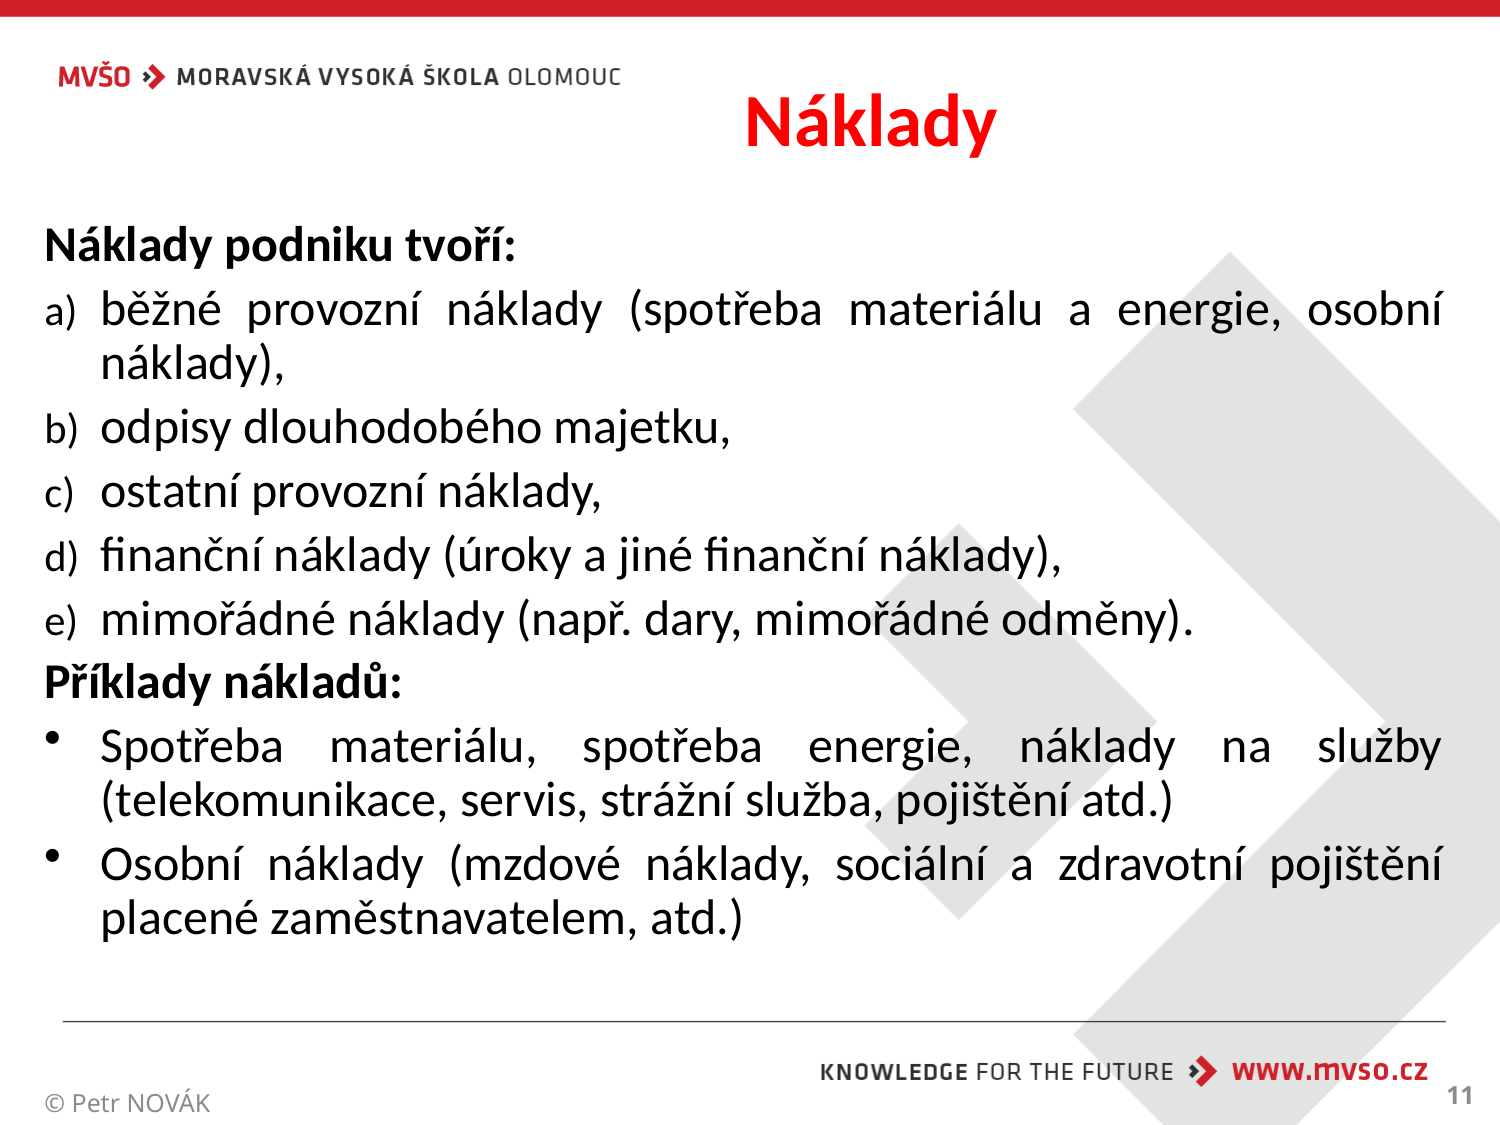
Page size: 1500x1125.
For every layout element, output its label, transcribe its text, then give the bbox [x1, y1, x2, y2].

slide_number © Petr NOVÁK [29, 1094, 380, 1118]
list Náklady podniku tvoří: běžné provozní náklady (spotřeba materiálu a energie, osobní náklady), odpisy dlouhodobého majetku, ostatní provozní náklady, finanční náklady (úroky a jiné finanční náklady), mimořádné náklady (např. dary, mimořádné odměny). Příklady nákladů: Spotřeba materiálu, spotřeba energie, náklady na služby (telekomunikace, servis, strážní služba, pojištění atd.) Osobní náklady (mzdové náklady, sociální a zdravotní pojištění placené zaměstnavatelem, atd.) [29, 210, 1459, 1094]
title Náklady [197, 23, 1500, 211]
slide_number 11 [1139, 1082, 1490, 1112]
picture [0, 0, 1500, 1125]
